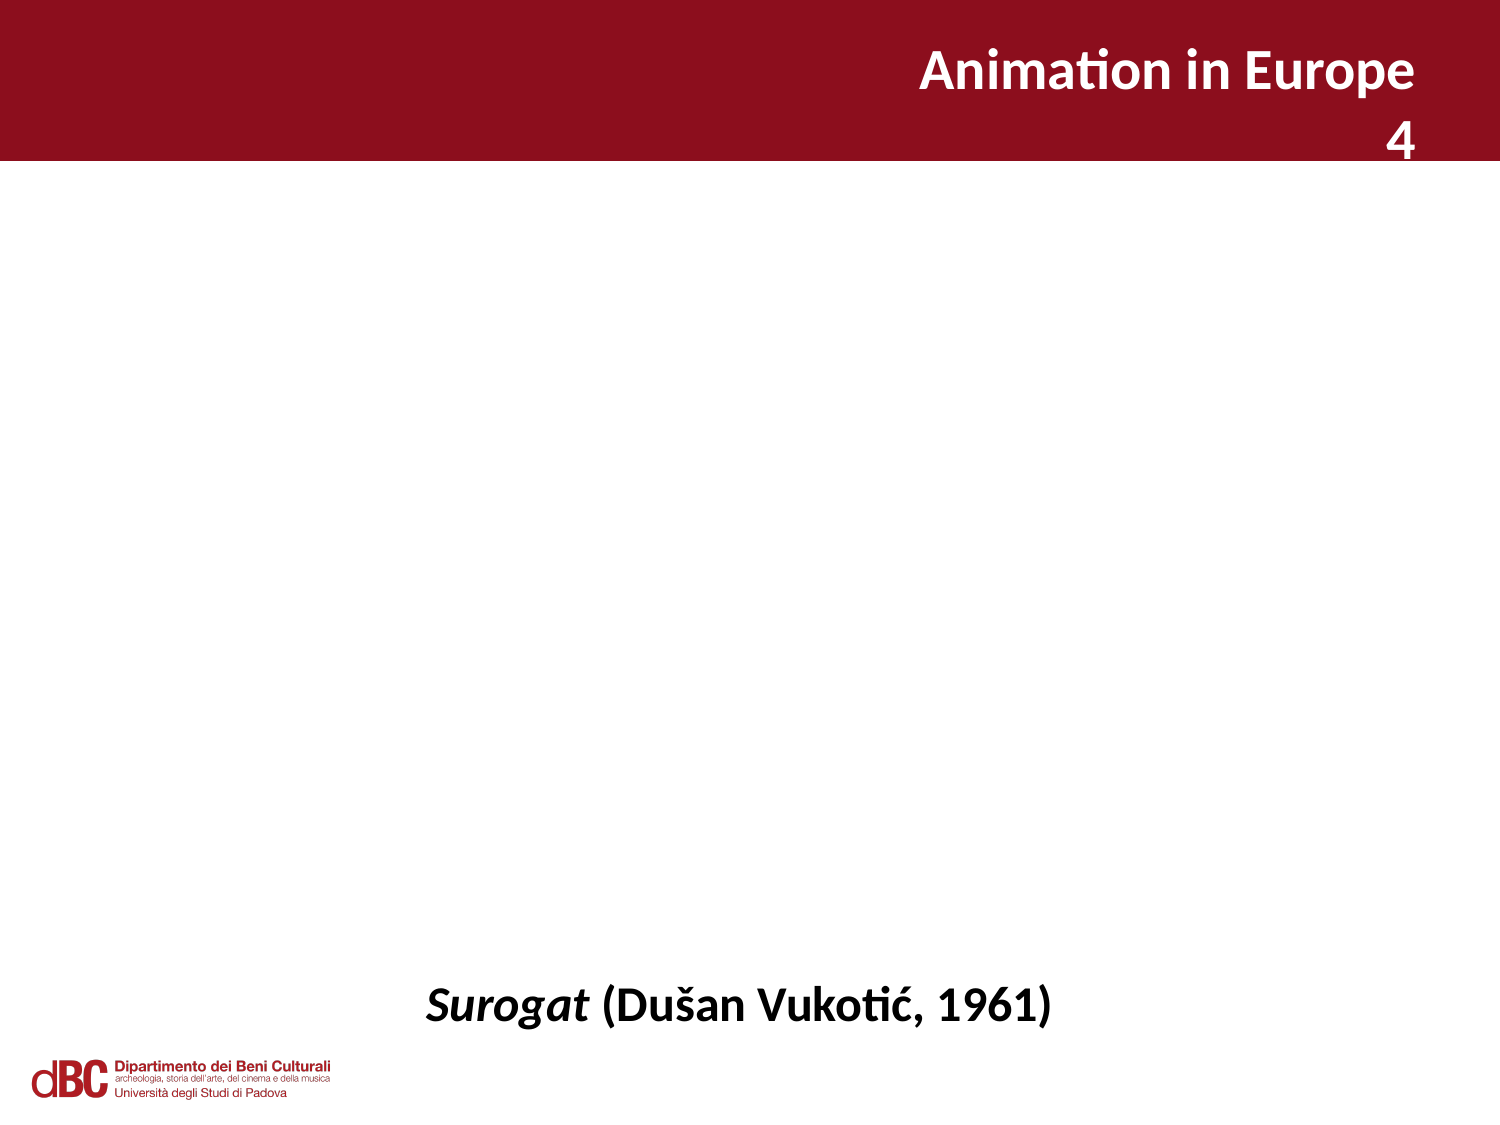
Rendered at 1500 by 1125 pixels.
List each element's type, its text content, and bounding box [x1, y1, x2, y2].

text_box Animation in Europe 4 The Zagreb School [876, 30, 1417, 141]
text_box [0, 0, 1500, 161]
picture [29, 1058, 337, 1104]
text_box Surogat (Dušan Vukotić, 1961) [419, 964, 1105, 1039]
